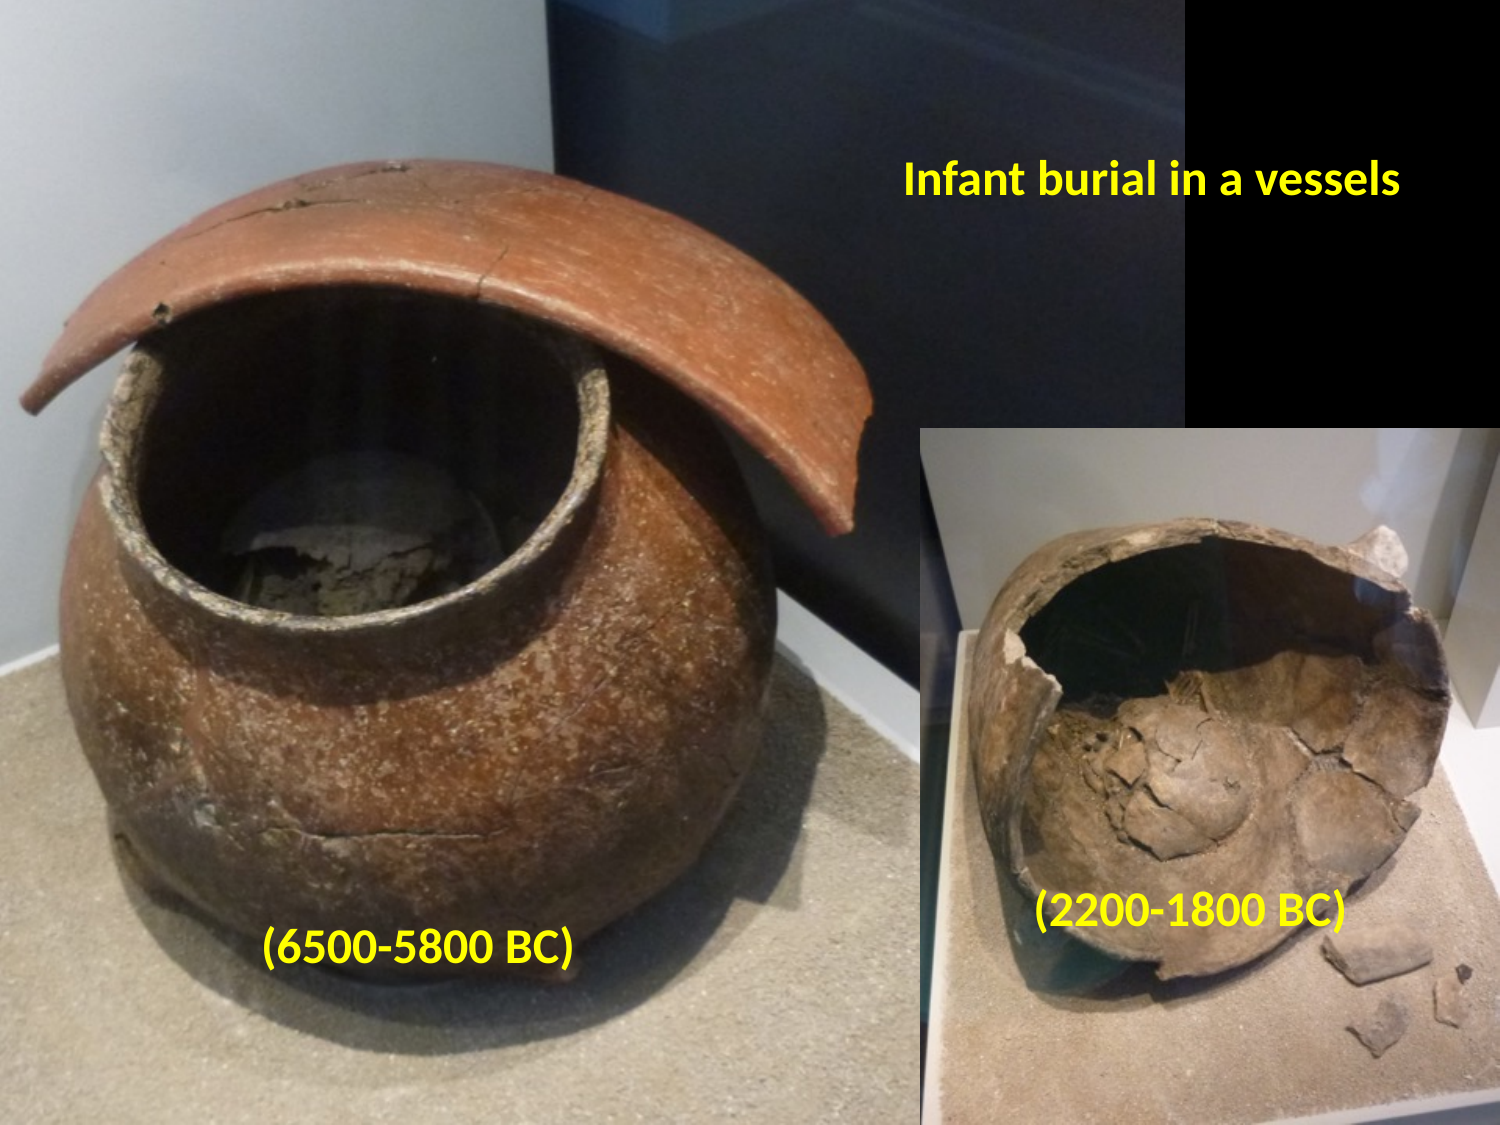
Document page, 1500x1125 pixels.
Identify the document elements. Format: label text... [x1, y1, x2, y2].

picture [0, 0, 1500, 1125]
text_box Infant burial in a vessels [1187, 138, 1500, 214]
